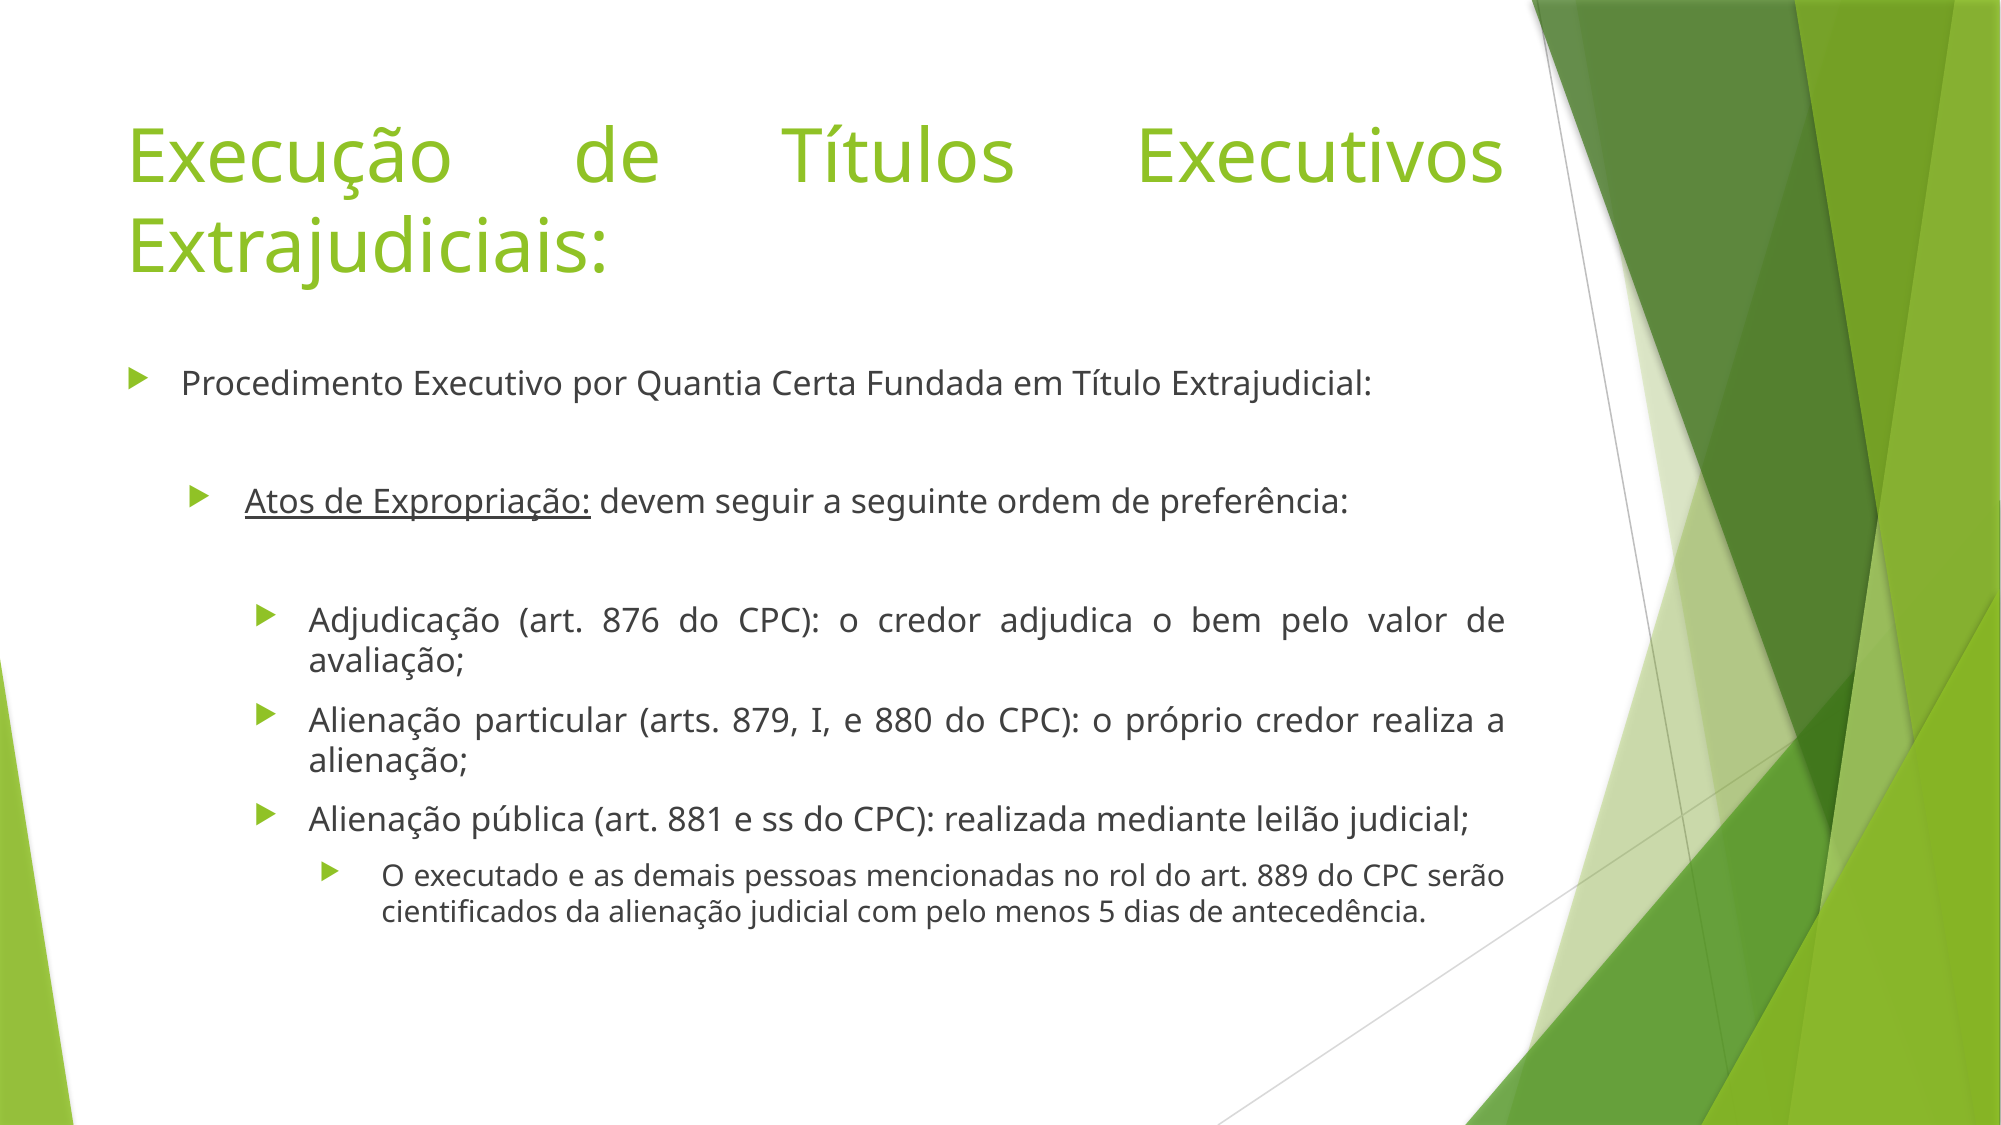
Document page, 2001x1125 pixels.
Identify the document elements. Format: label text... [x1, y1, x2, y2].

list Procedimento Executivo por Quantia Certa Fundada em Título Extrajudicial: Atos de Expropriação: devem seguir a seguinte ordem de preferência: Adjudicação (art. 876 do CPC): o credor adjudica o bem pelo valor de avaliação; Alienação particular (arts. 879, I, e 880 do CPC): o próprio credor realiza a alienação; Alienação pública (art. 881 e ss do CPC): realizada mediante leilão judicial; O executado e as demais pessoas mencionadas no rol do art. 889 do CPC serão cientificados da alienação judicial com pelo menos 5 dias de antecedência. [111, 354, 1522, 992]
title Execução de Títulos Executivos Extrajudiciais: [111, 99, 1522, 317]
